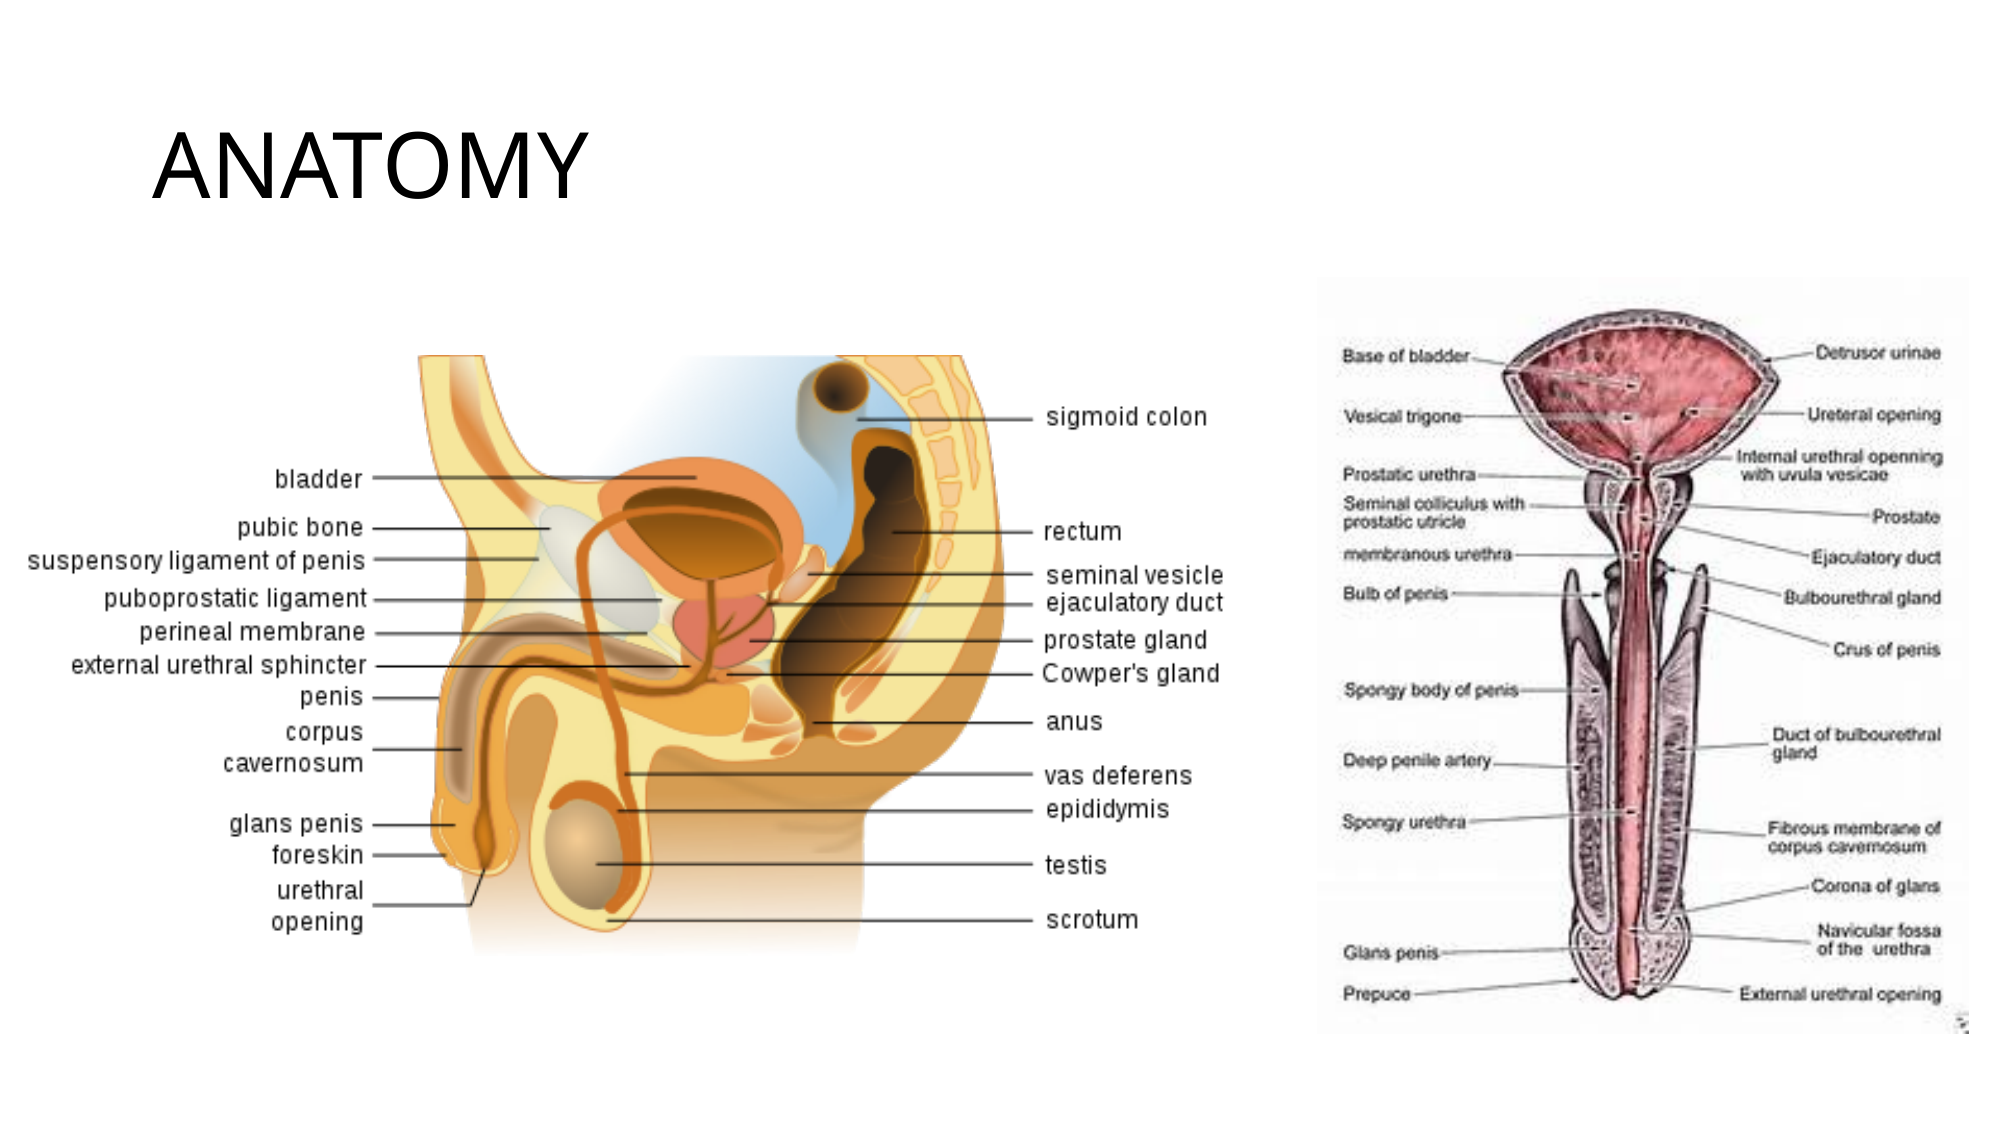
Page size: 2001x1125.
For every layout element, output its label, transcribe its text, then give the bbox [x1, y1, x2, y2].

picture [0, 355, 1248, 956]
title ANATOMY [137, 59, 1863, 278]
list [1317, 277, 1969, 1035]
